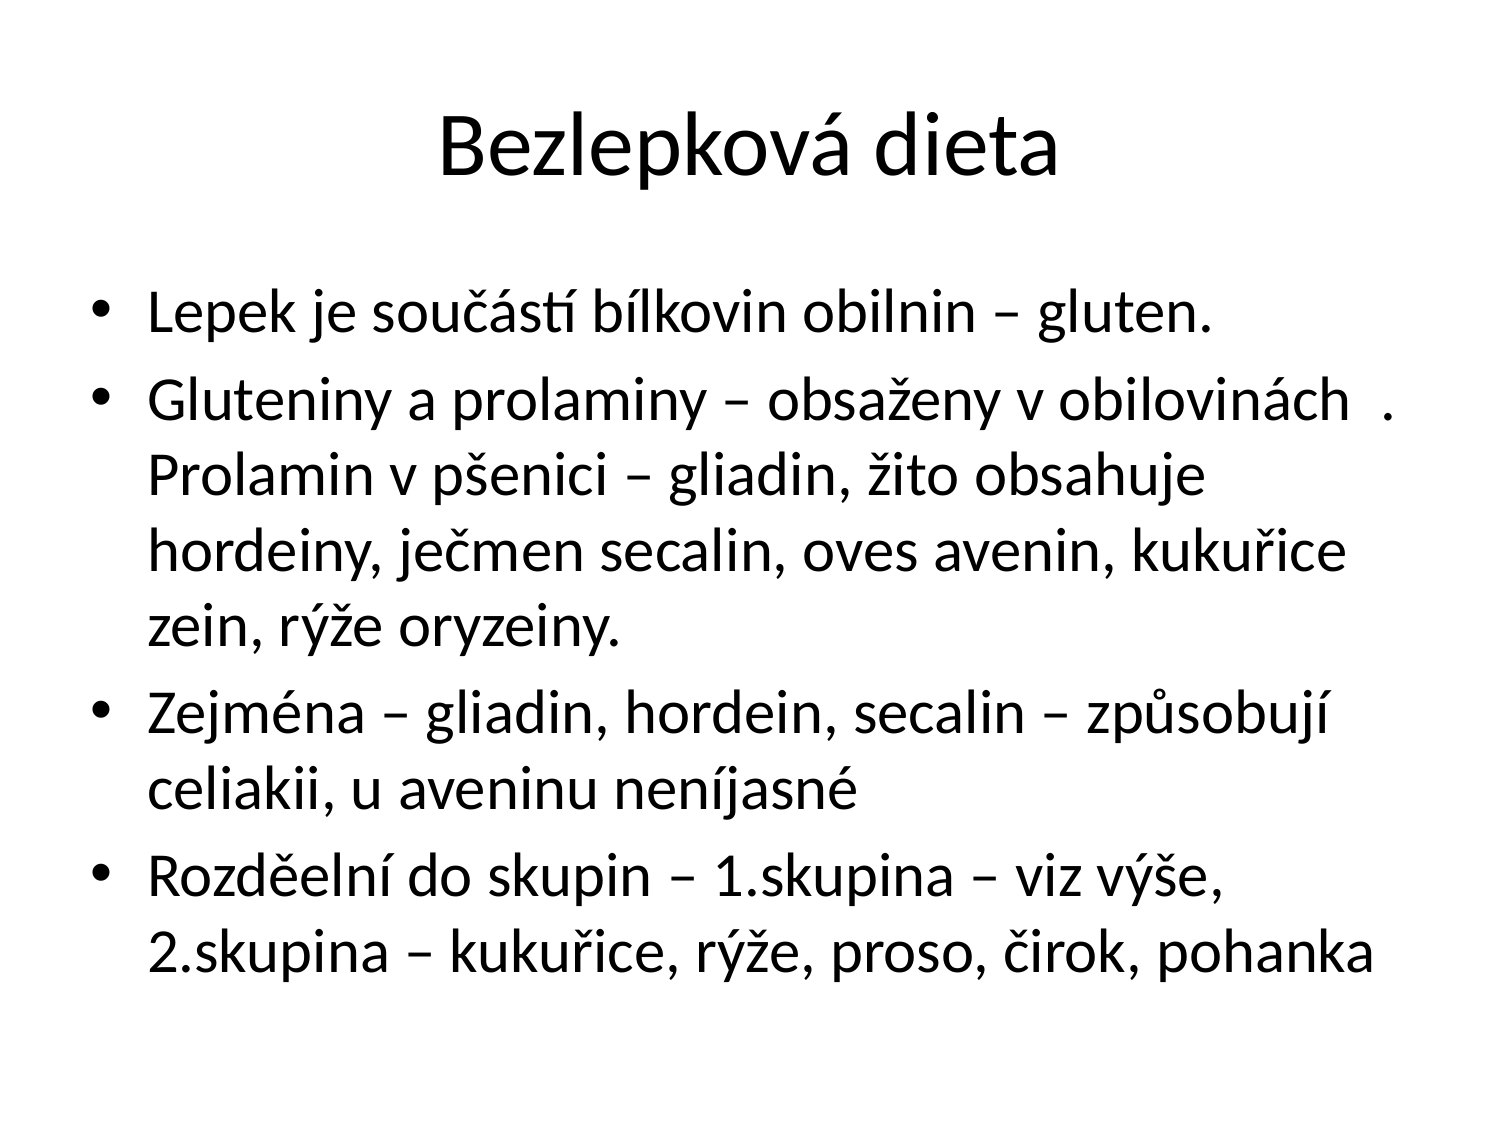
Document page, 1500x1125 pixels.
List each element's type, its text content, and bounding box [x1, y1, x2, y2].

title Bezlepková dieta [75, 45, 1425, 233]
list Lepek je součástí bílkovin obilnin – gluten. Gluteniny a prolaminy – obsaženy v obilovinách . Prolamin v pšenici – gliadin, žito obsahuje hordeiny, ječmen secalin, oves avenin, kukuřice zein, rýže oryzeiny. Zejména – gliadin, hordein, secalin – způsobují celiakii, u aveninu neníjasné Rozděelní do skupin – 1.skupina – viz výše, 2.skupina – kukuřice, rýže, proso, čirok, pohanka [75, 262, 1425, 1005]
